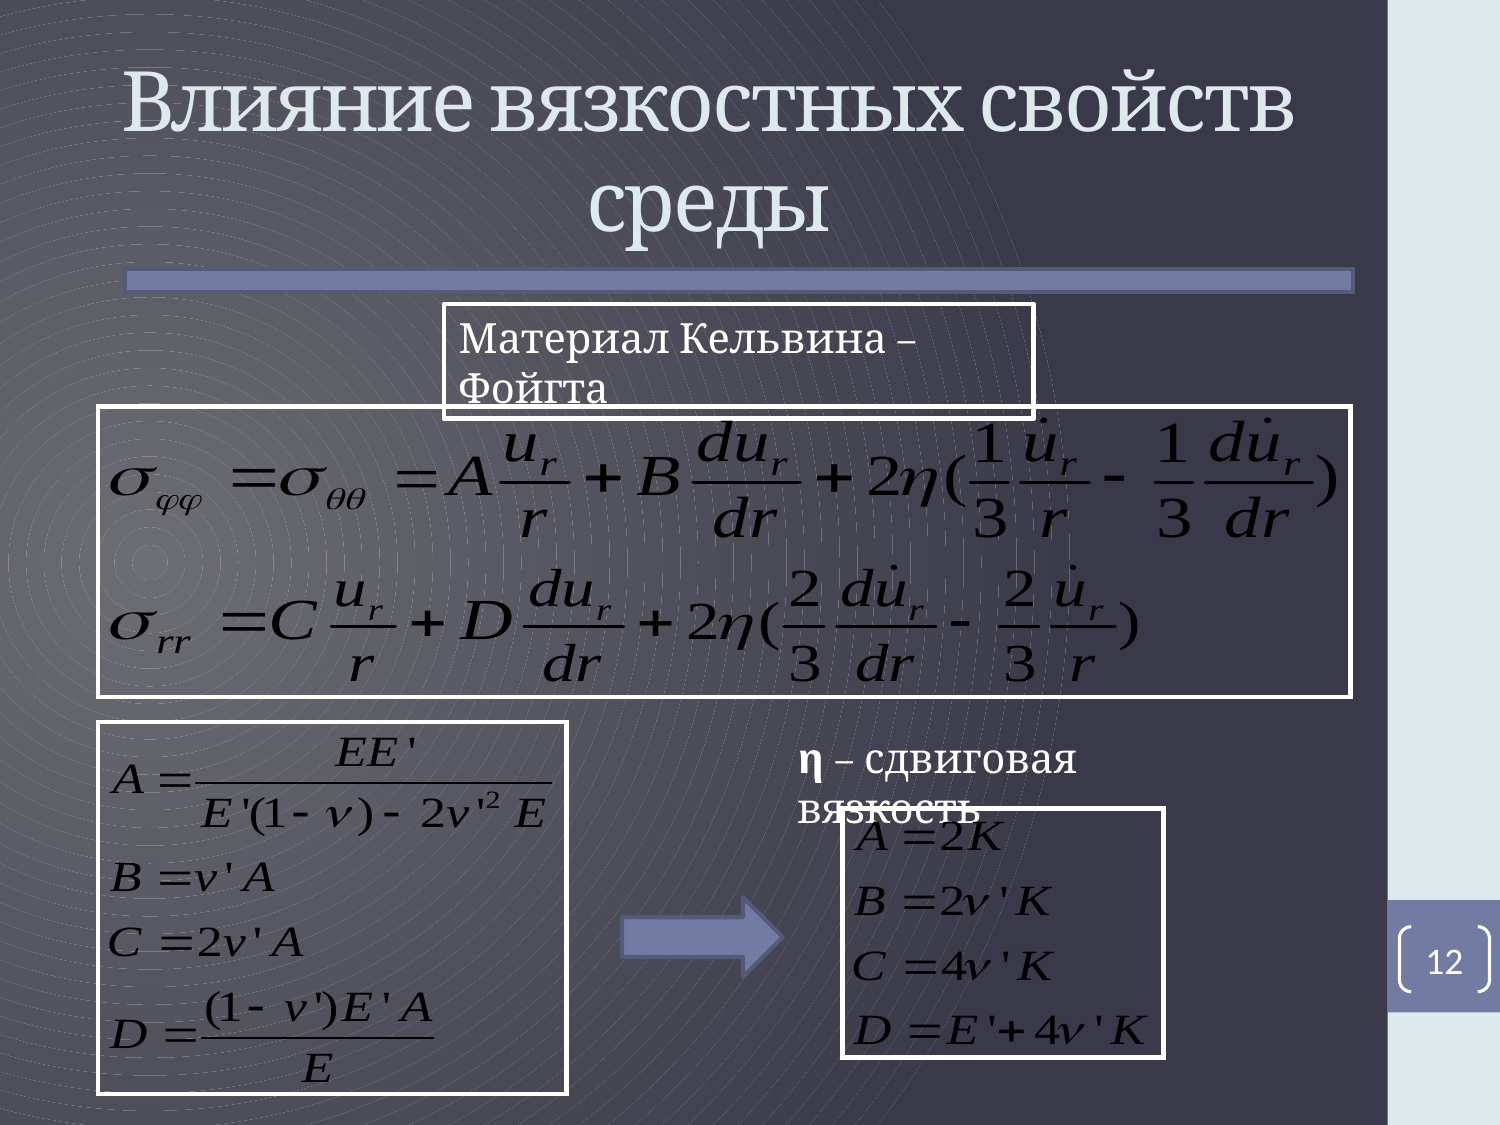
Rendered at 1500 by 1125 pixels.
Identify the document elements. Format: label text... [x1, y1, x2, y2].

text_box η – сдвиговая вязкость [782, 724, 1285, 839]
text_box [620, 895, 785, 979]
slide_number 12 [1397, 925, 1492, 994]
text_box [843, 809, 1162, 1056]
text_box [99, 408, 1349, 696]
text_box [99, 723, 565, 1093]
text_box Материал Кельвина – Фойгта [443, 304, 1034, 401]
title Влияние вязкостных свойств среды [41, 54, 1377, 243]
text_box [123, 267, 1355, 294]
